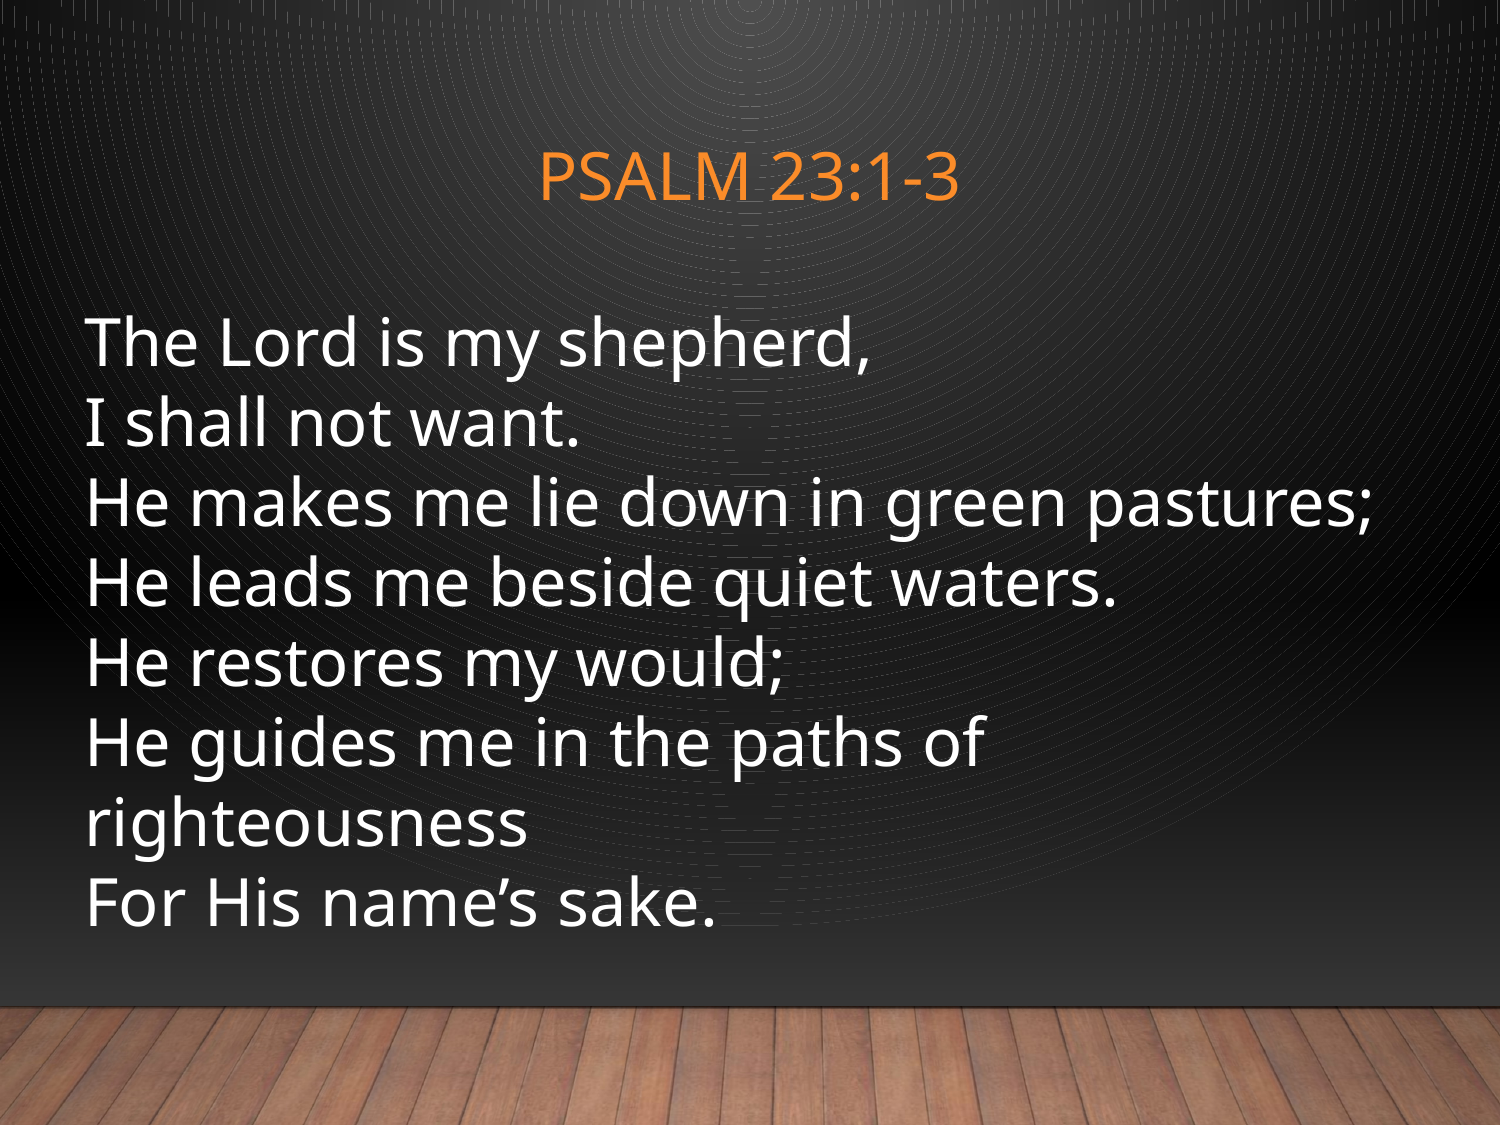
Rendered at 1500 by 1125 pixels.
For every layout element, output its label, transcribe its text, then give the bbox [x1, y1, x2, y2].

text_box The Lord is my shepherd, I shall not want. He makes me lie down in green pastures; He leads me beside quiet waters. He restores my would; He guides me in the paths of righteousness For His name’s sake. [69, 292, 1431, 947]
title Psalm 23:1-3 [237, 92, 1263, 265]
picture [0, 1006, 1500, 1125]
